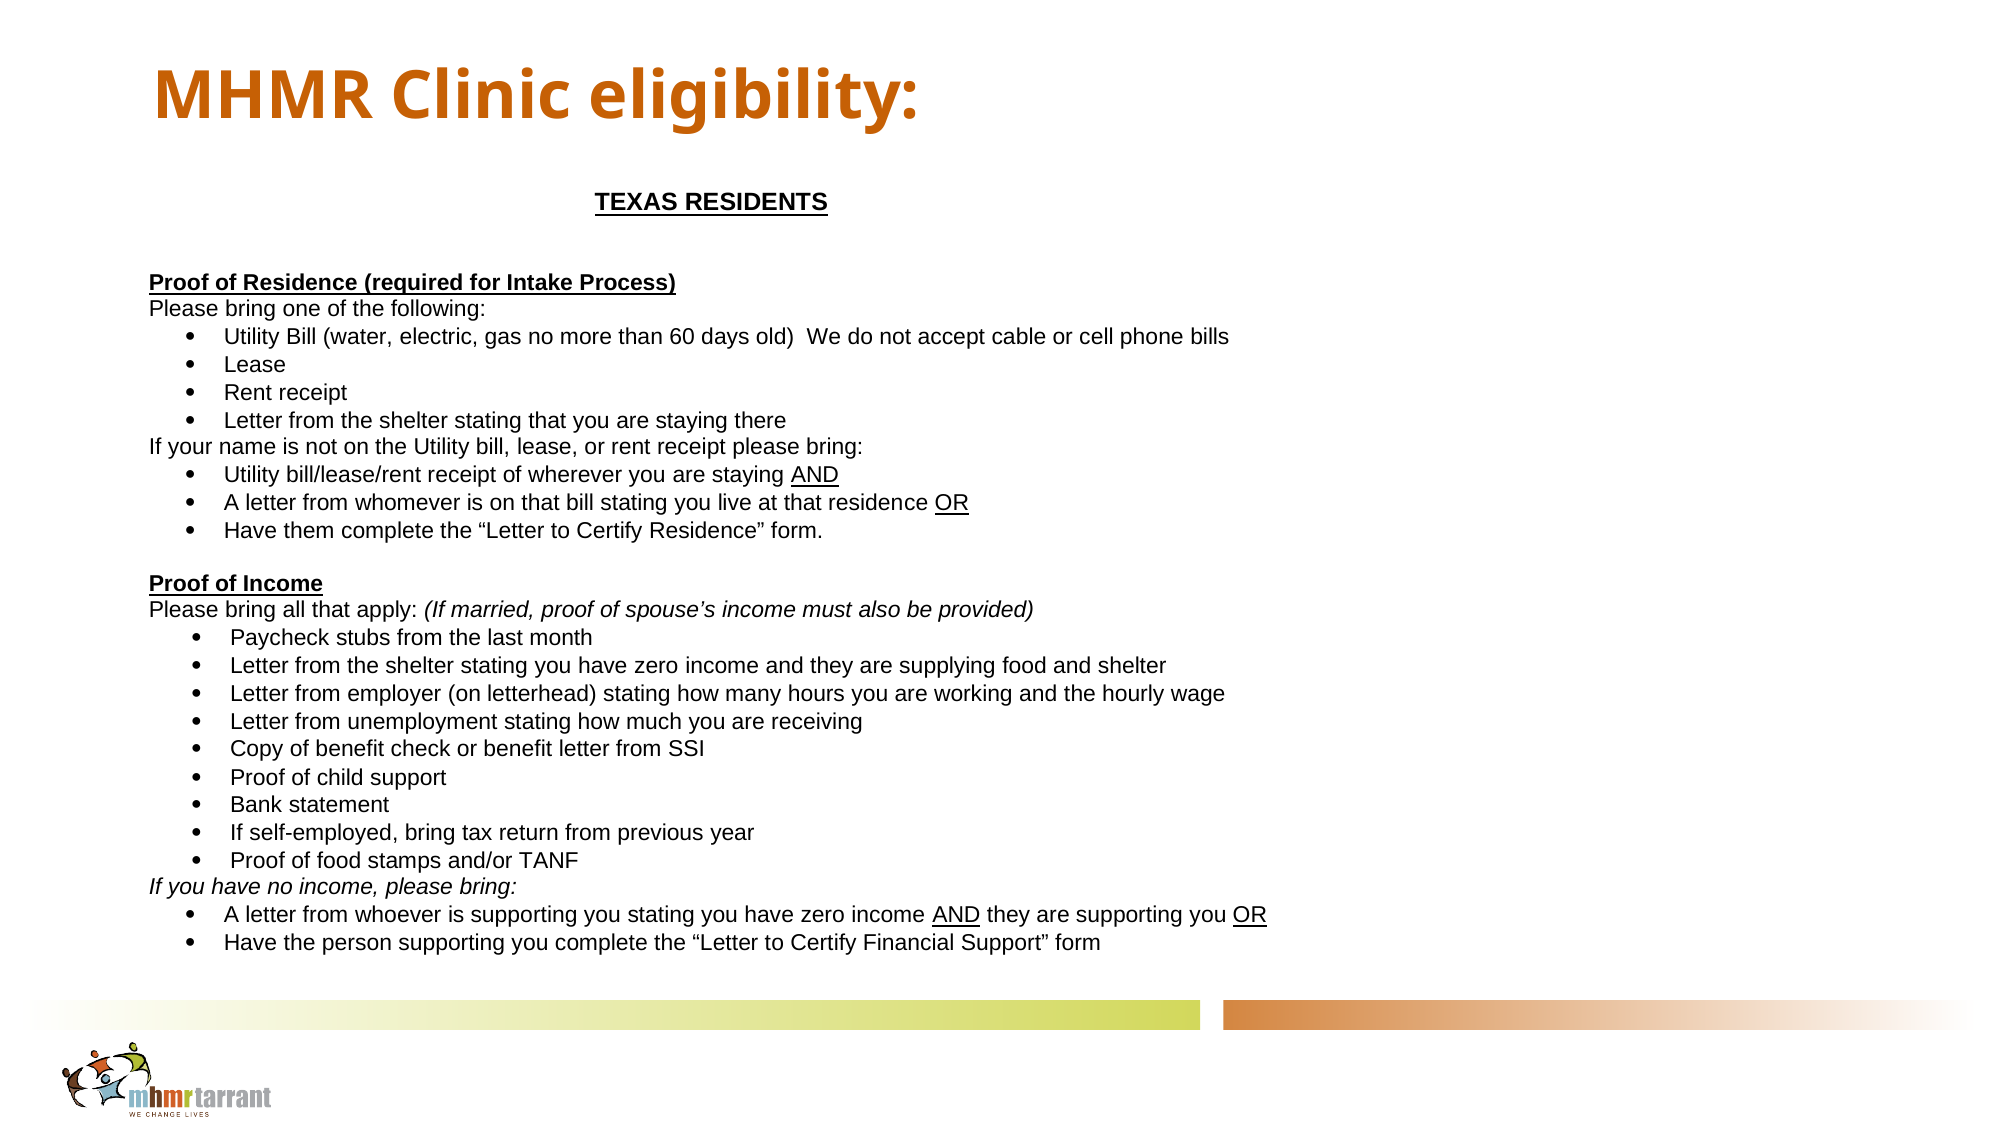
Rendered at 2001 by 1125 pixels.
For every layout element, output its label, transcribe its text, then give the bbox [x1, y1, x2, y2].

picture [62, 1042, 271, 1117]
picture [148, 187, 1273, 983]
title MHMR Clinic eligibility: [137, 59, 1863, 135]
